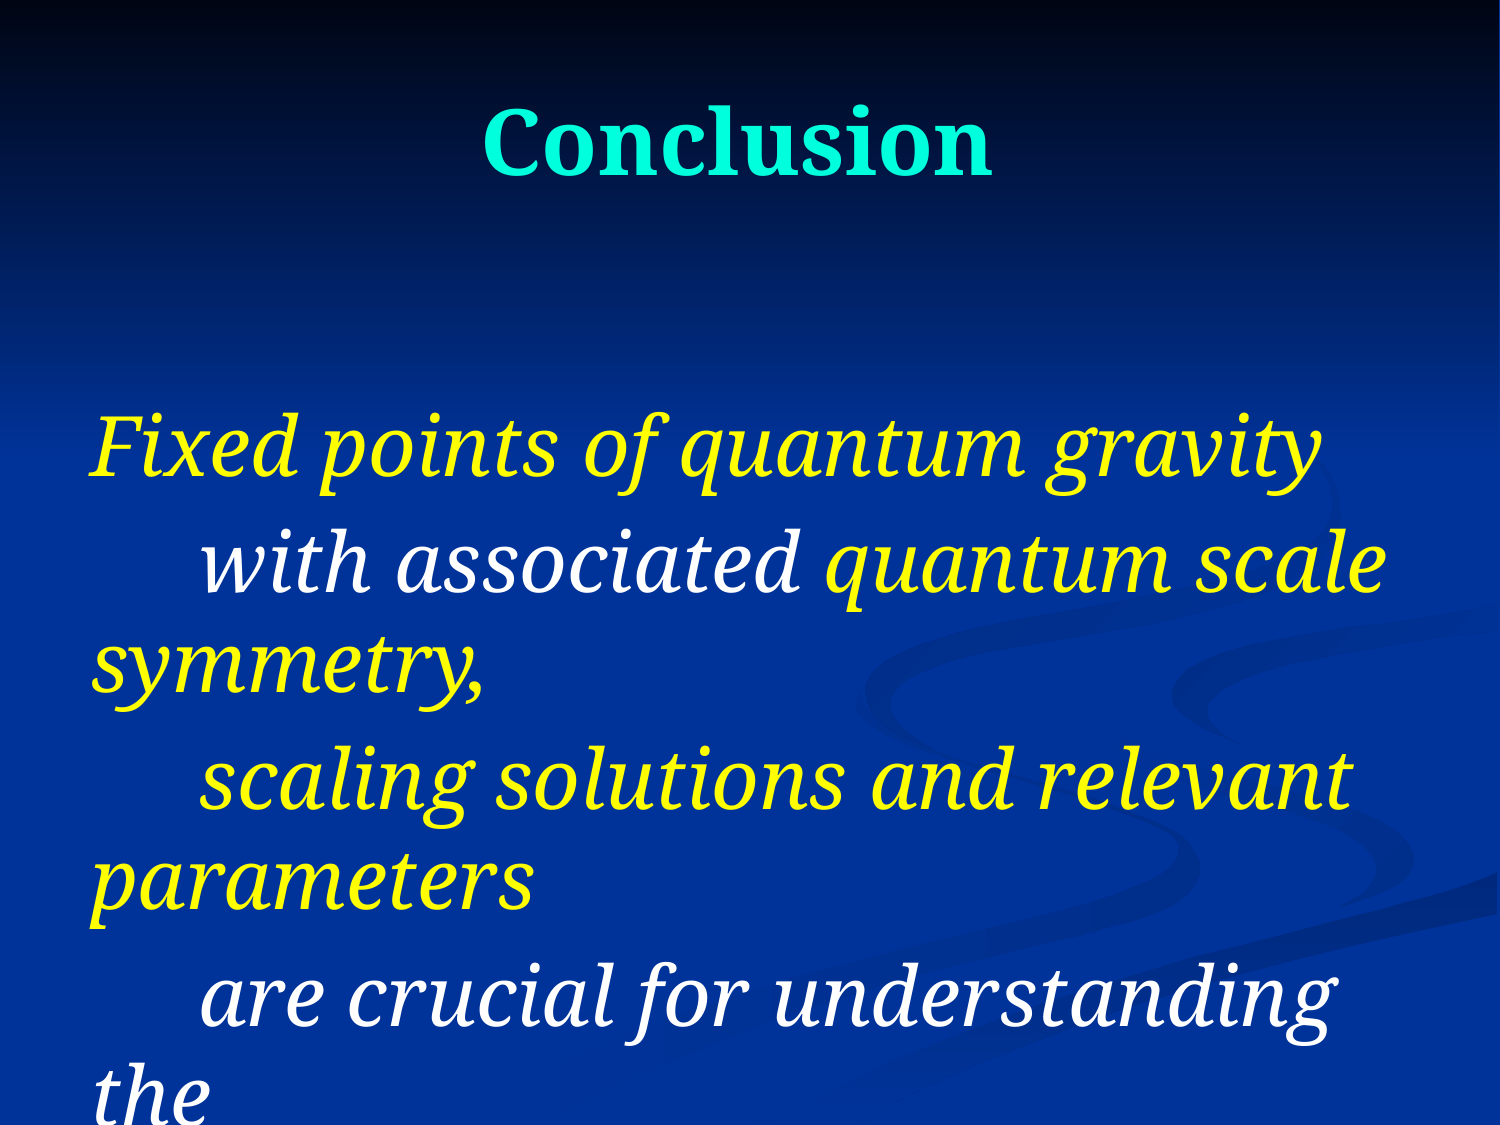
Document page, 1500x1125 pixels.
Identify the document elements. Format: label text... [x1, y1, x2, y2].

list Fixed points of quantum gravity with associated quantum scale symmetry, scaling solutions and relevant parameters are crucial for understanding the evolution of our Universe [74, 385, 1436, 1006]
title Conclusion [74, 44, 1426, 233]
